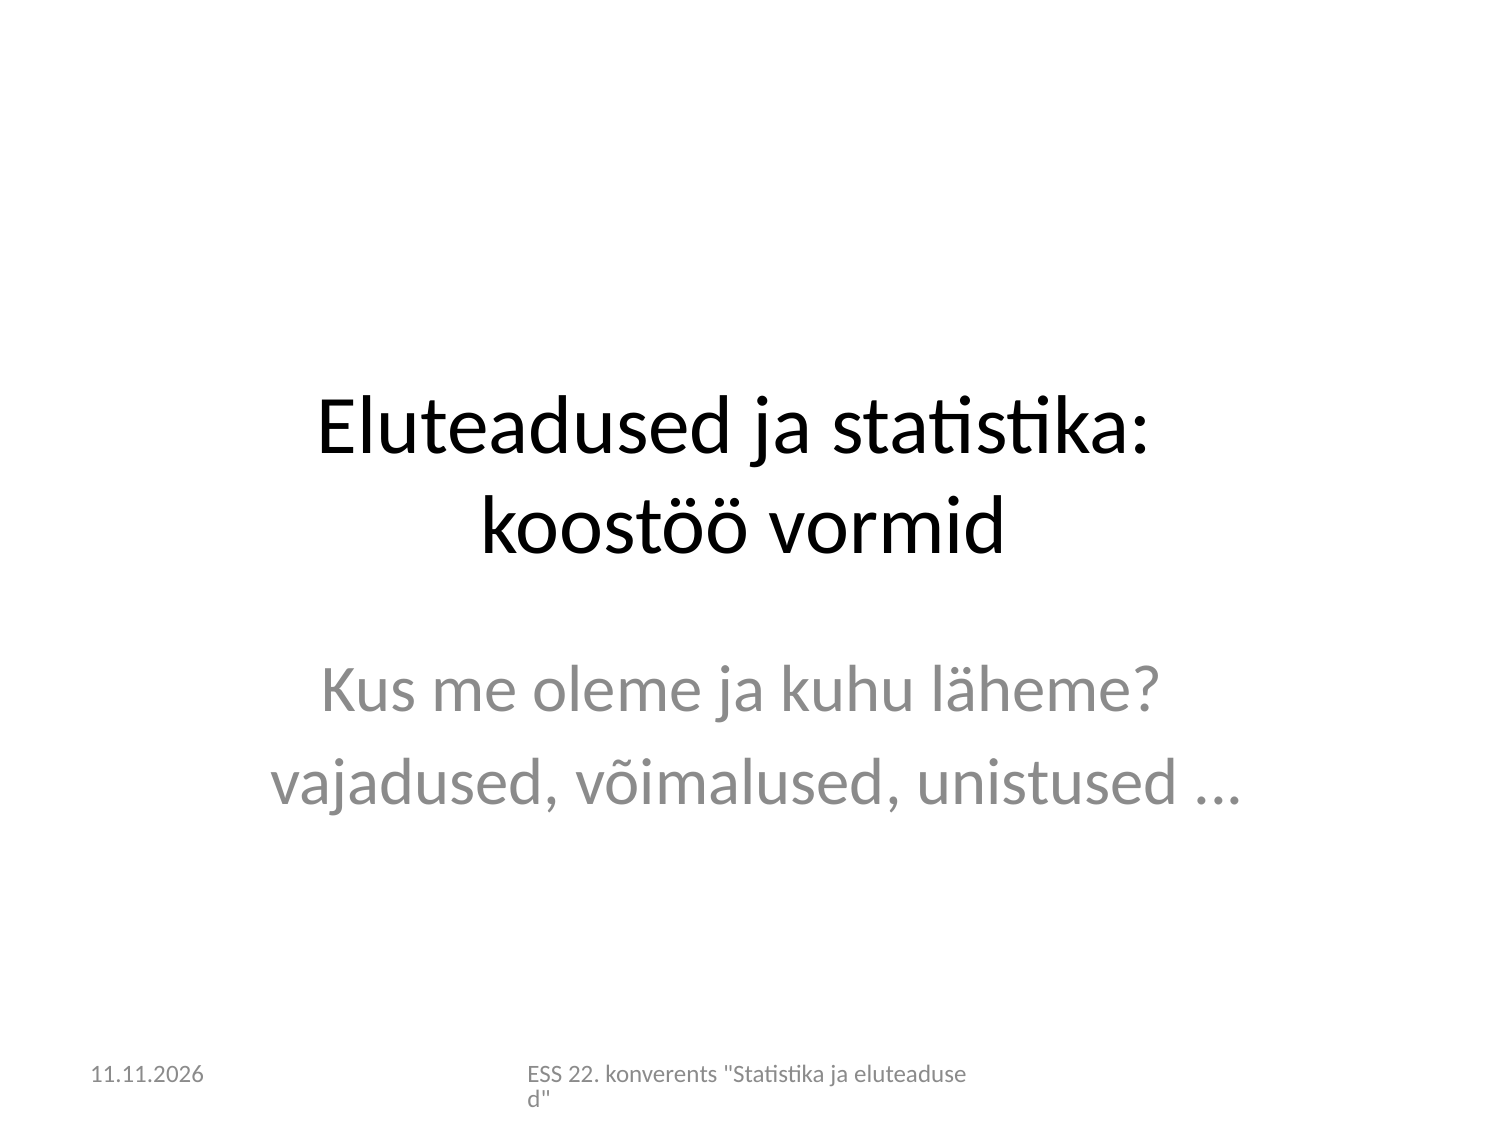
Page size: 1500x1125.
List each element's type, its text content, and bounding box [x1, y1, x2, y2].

footer ESS 22. konverents "Statistika ja eluteadused" [512, 1042, 988, 1103]
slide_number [75, 1042, 425, 1103]
subtitle Kus me oleme ja kuhu läheme? vajadused, võimalused, unistused ... [225, 637, 1275, 925]
title Eluteadused ja statistika: koostöö vormid [58, 349, 1430, 591]
